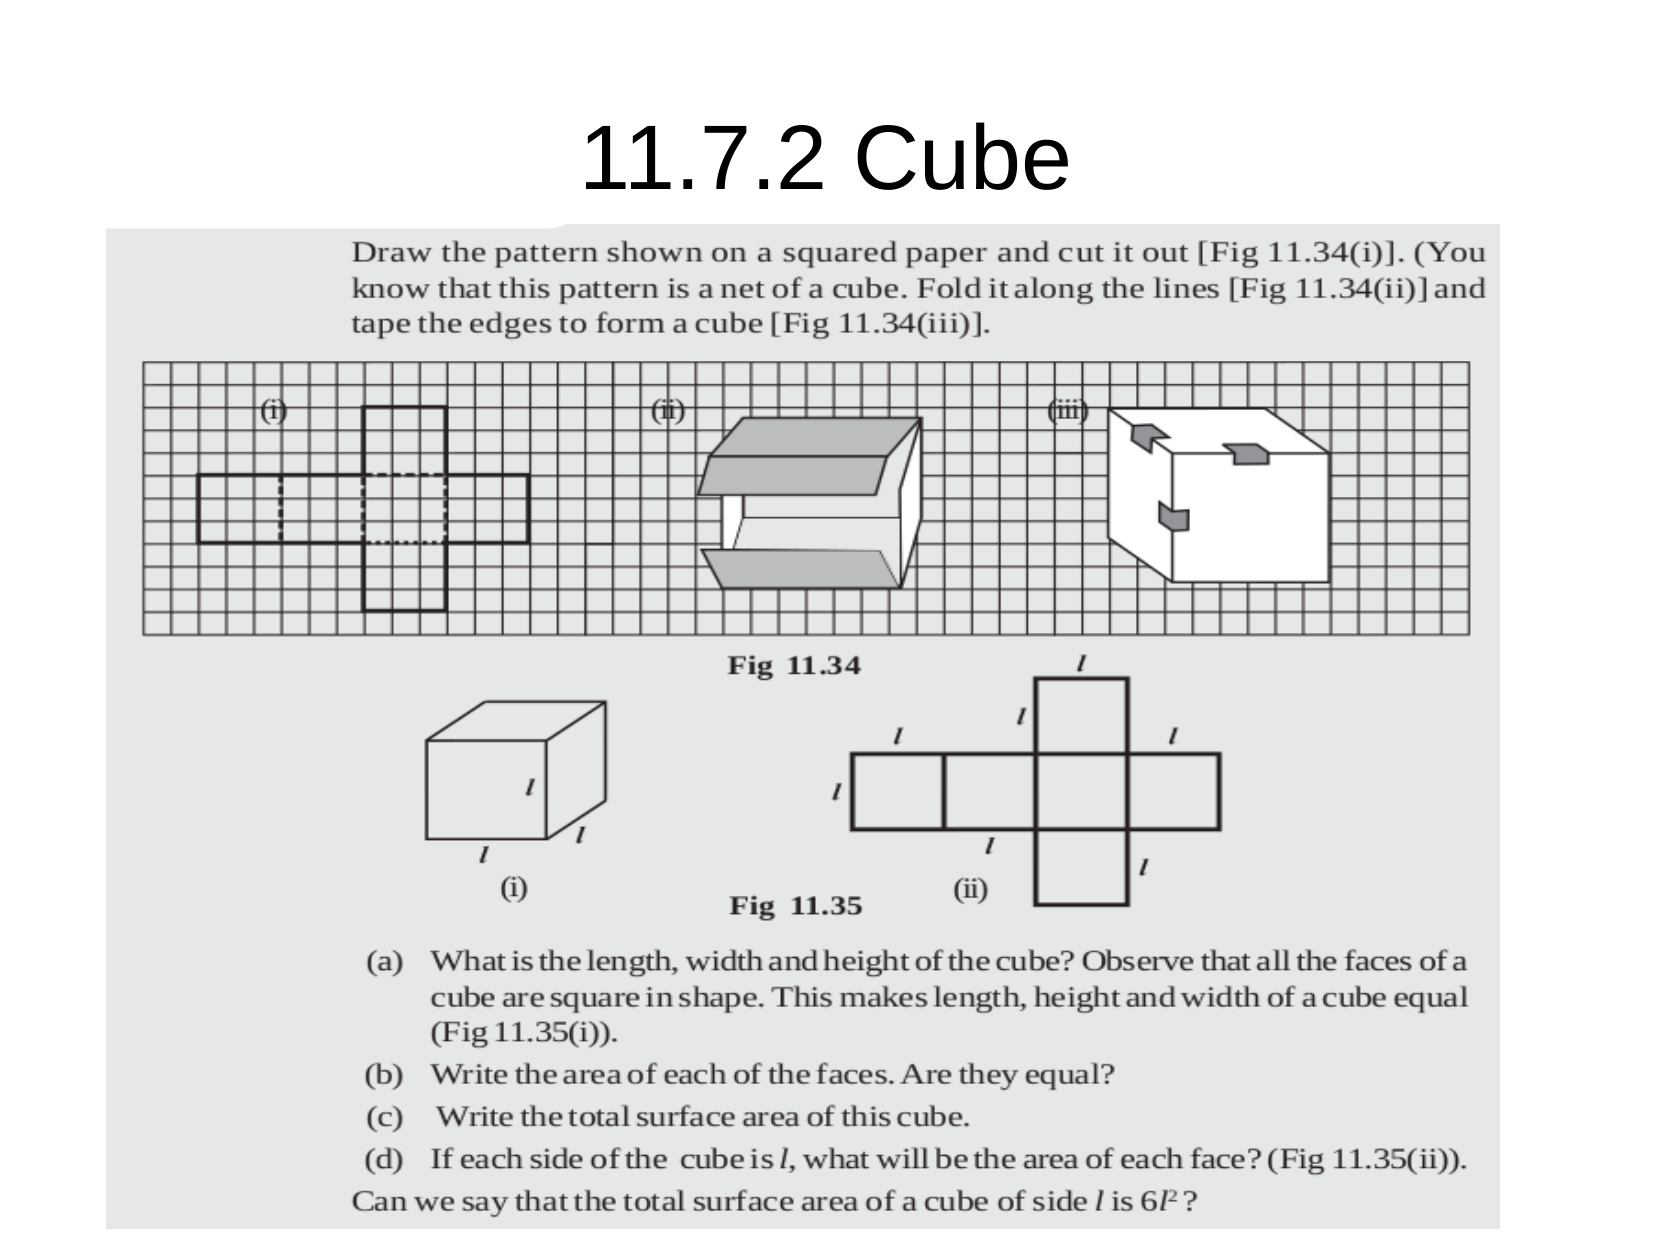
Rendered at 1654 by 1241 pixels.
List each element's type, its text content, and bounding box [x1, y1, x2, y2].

picture [106, 224, 1501, 1229]
text_box 11.7.2 Cube [82, 49, 1571, 257]
